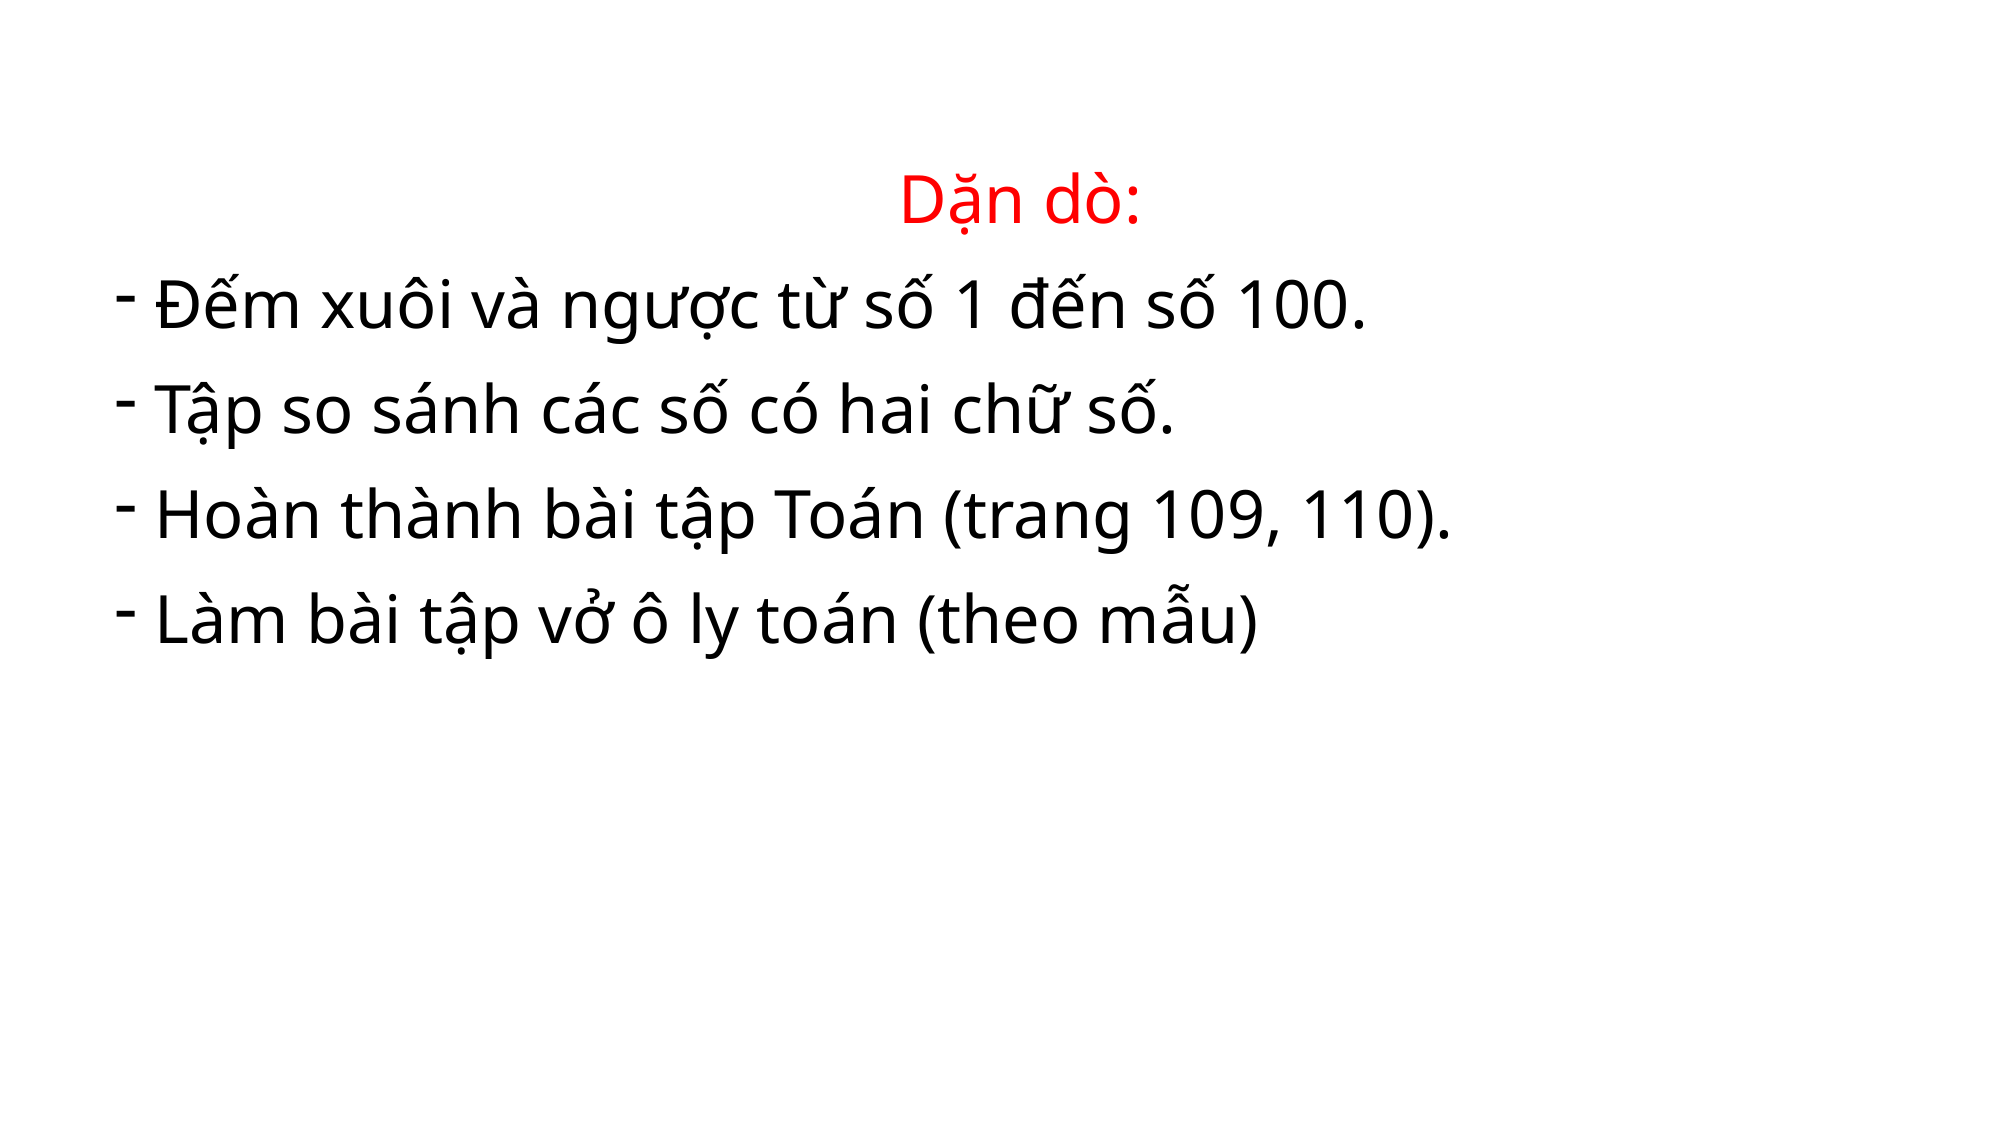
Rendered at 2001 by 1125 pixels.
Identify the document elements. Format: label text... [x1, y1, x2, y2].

text_box Dặn dò: Đếm xuôi và ngược từ số 1 đến số 100. Tập so sánh các số có hai chữ số. Hoàn thành bài tập Toán (trang 109, 110). Làm bài tập vở ô ly toán (theo mẫu) [99, 149, 1942, 665]
